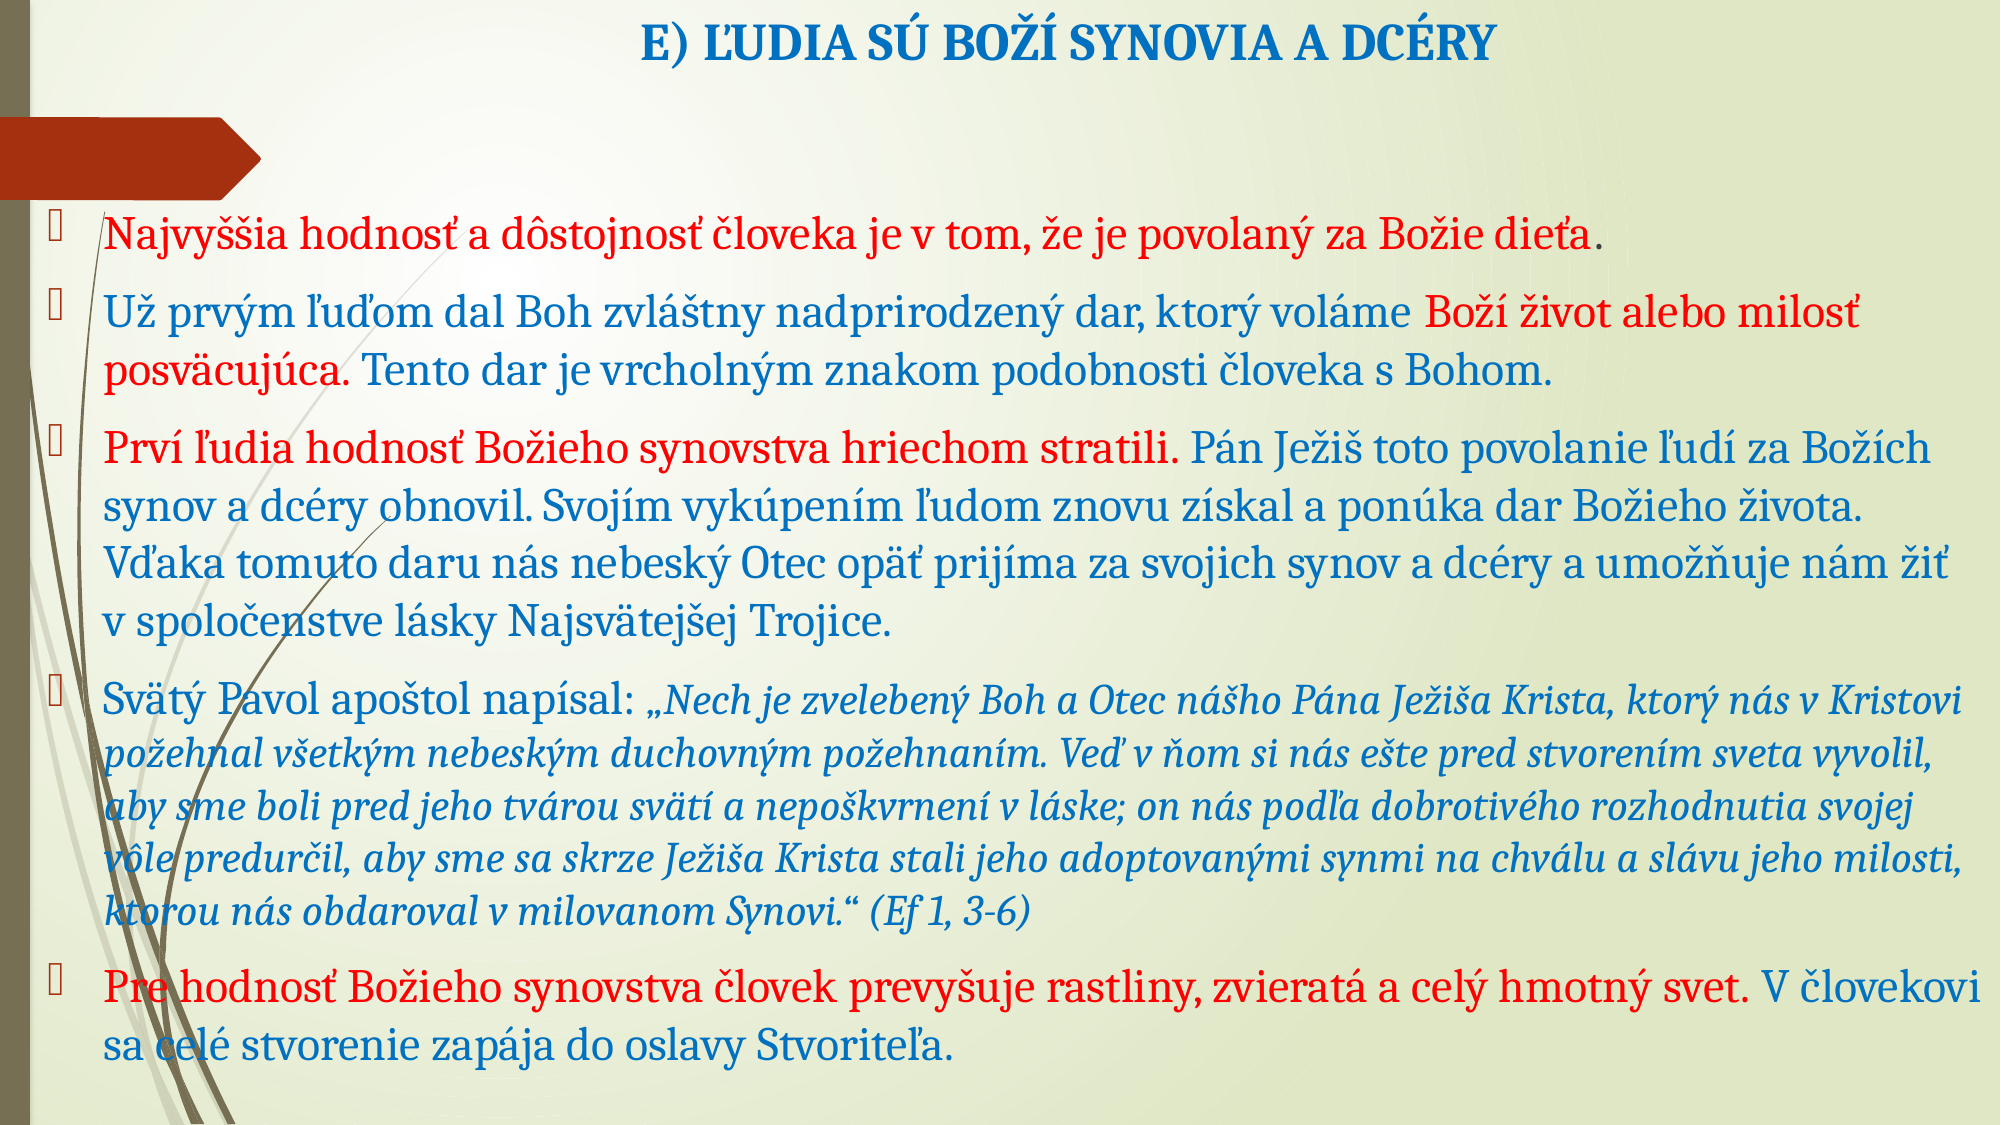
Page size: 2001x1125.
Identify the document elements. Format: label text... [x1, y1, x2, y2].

title E) ĽUDIA SÚ BOŽÍ SYNOVIA A DCÉRY [32, 0, 2000, 144]
list Najvyššia hodnosť a dôstojnosť človeka je v tom, že je povolaný za Božie dieťa. Už prvým ľuďom dal Boh zvláštny nadprirodzený dar, ktorý voláme Boží život alebo milosť posväcujúca. Tento dar je vrcholným znakom podobnosti človeka s Bohom. Prví ľudia hodnosť Božieho synovstva hriechom stratili. Pán Ježiš toto povolanie ľudí za Božích synov a dcéry obnovil. Svojím vykúpením ľudom znovu získal a ponúka dar Božieho života. Vďaka tomuto daru nás nebeský Otec opäť prijíma za svojich synov a dcéry a umožňuje nám žiť v spoločenstve lásky Najsvätejšej Trojice. Svätý Pavol apoštol napísal: „Nech je zvelebený Boh a Otec nášho Pána Ježiša Krista, ktorý nás v Kristovi požehnal všetkým nebeským duchovným požehnaním. Veď v ňom si nás ešte pred stvorením sveta vyvolil, aby sme boli pred jeho tvárou svätí a nepoškvrnení v láske; on nás podľa dobrotivého rozhodnutia svojej vôle predurčil, aby sme sa skrze Ježiša Krista stali jeho adoptovanými synmi na chválu a slávu jeho milosti, ktorou nás obdaroval v milovanom Synovi.“ (Ef 1, 3-6) Pre hodnosť Božieho synovstva človek prevyšuje rastliny, zvieratá a celý hmotný svet. V človekovi sa celé stvorenie zapája do oslavy Stvoriteľa. [32, 194, 2000, 1116]
